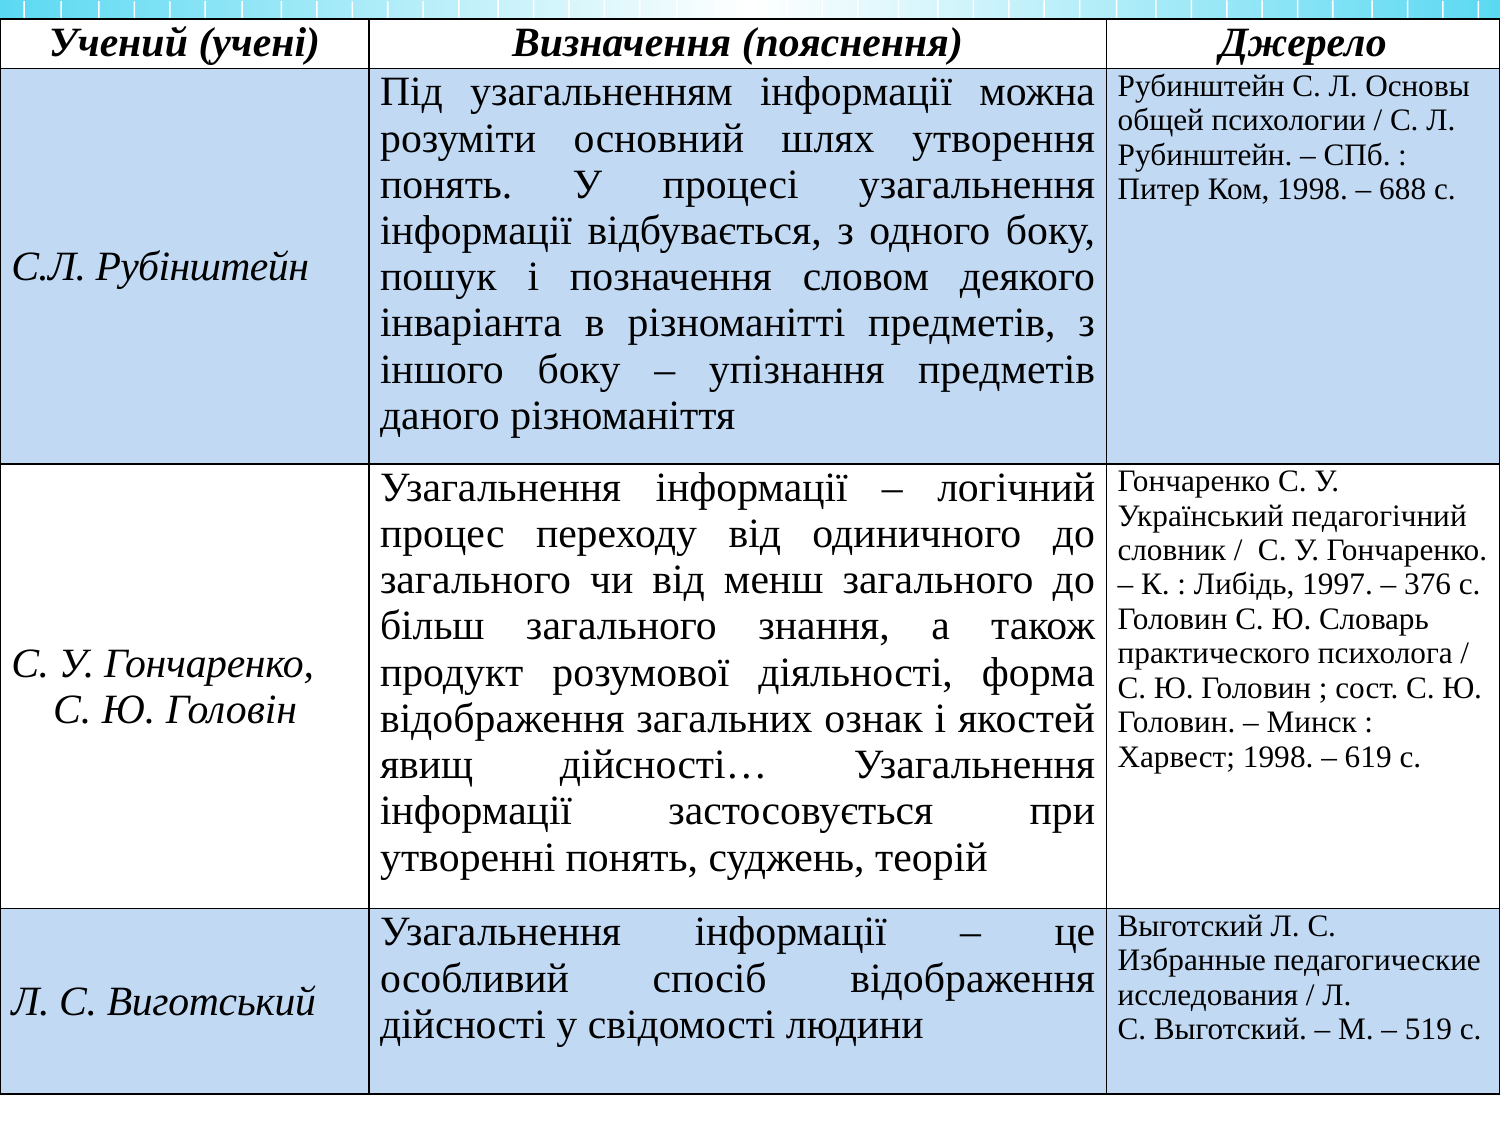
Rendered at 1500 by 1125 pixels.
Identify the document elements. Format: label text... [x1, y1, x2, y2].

table_cell Выготский Л. С. Избранные педагогические исследования / Л. С. Выготский. – М. – 519 с. [1107, 909, 1499, 1093]
table_cell Узагальнення інформації – логічний процес переходу від одиничного до загального чи від менш загального до більш загального знання, а також продукт розумової діяльності, форма відображення загальних ознак і якостей явищ дійсності… Узагальнення інформації застосовується при утворенні понять, суджень, теорій [370, 465, 1106, 908]
table_cell Під узагальненням інформації можна розуміти основний шлях утворення понять. У процесі узагальнення інформації відбувається, з одного боку, пошук і позначення словом деякого інваріанта в різноманітті предметів, з іншого боку – упізнання предметів даного різноманіття [370, 69, 1106, 463]
table_cell С. У. Гончаренко, С. Ю. Головін [1, 465, 368, 908]
table_cell Гончаренко С. У. Український педагогічний словник / С. У. Гончаренко. – К. : Либідь, 1997. – 376 с. Головин С. Ю. Словарь практического психолога / С. Ю. Головин ; сост. С. Ю. Головин. – Минск : Харвест; 1998. – 619 с. [1107, 465, 1499, 908]
table_cell С.Л. Рубінштейн [1, 69, 368, 463]
table_cell Рубинштейн С. Л. Основы общей психологии / С. Л. Рубинштейн. – СПб. : Питер Ком, 1998. – 688 с. [1107, 69, 1499, 463]
table_header Визначення (пояснення) [370, 20, 1106, 68]
table_header Джерело [1107, 20, 1499, 68]
table_cell Л. С. Виготський [1, 909, 368, 1093]
table_cell Узагальнення інформації – це особливий спосіб відображення дійсності у свідомості людини [370, 909, 1106, 1093]
table_header Учений (учені) [1, 20, 368, 68]
